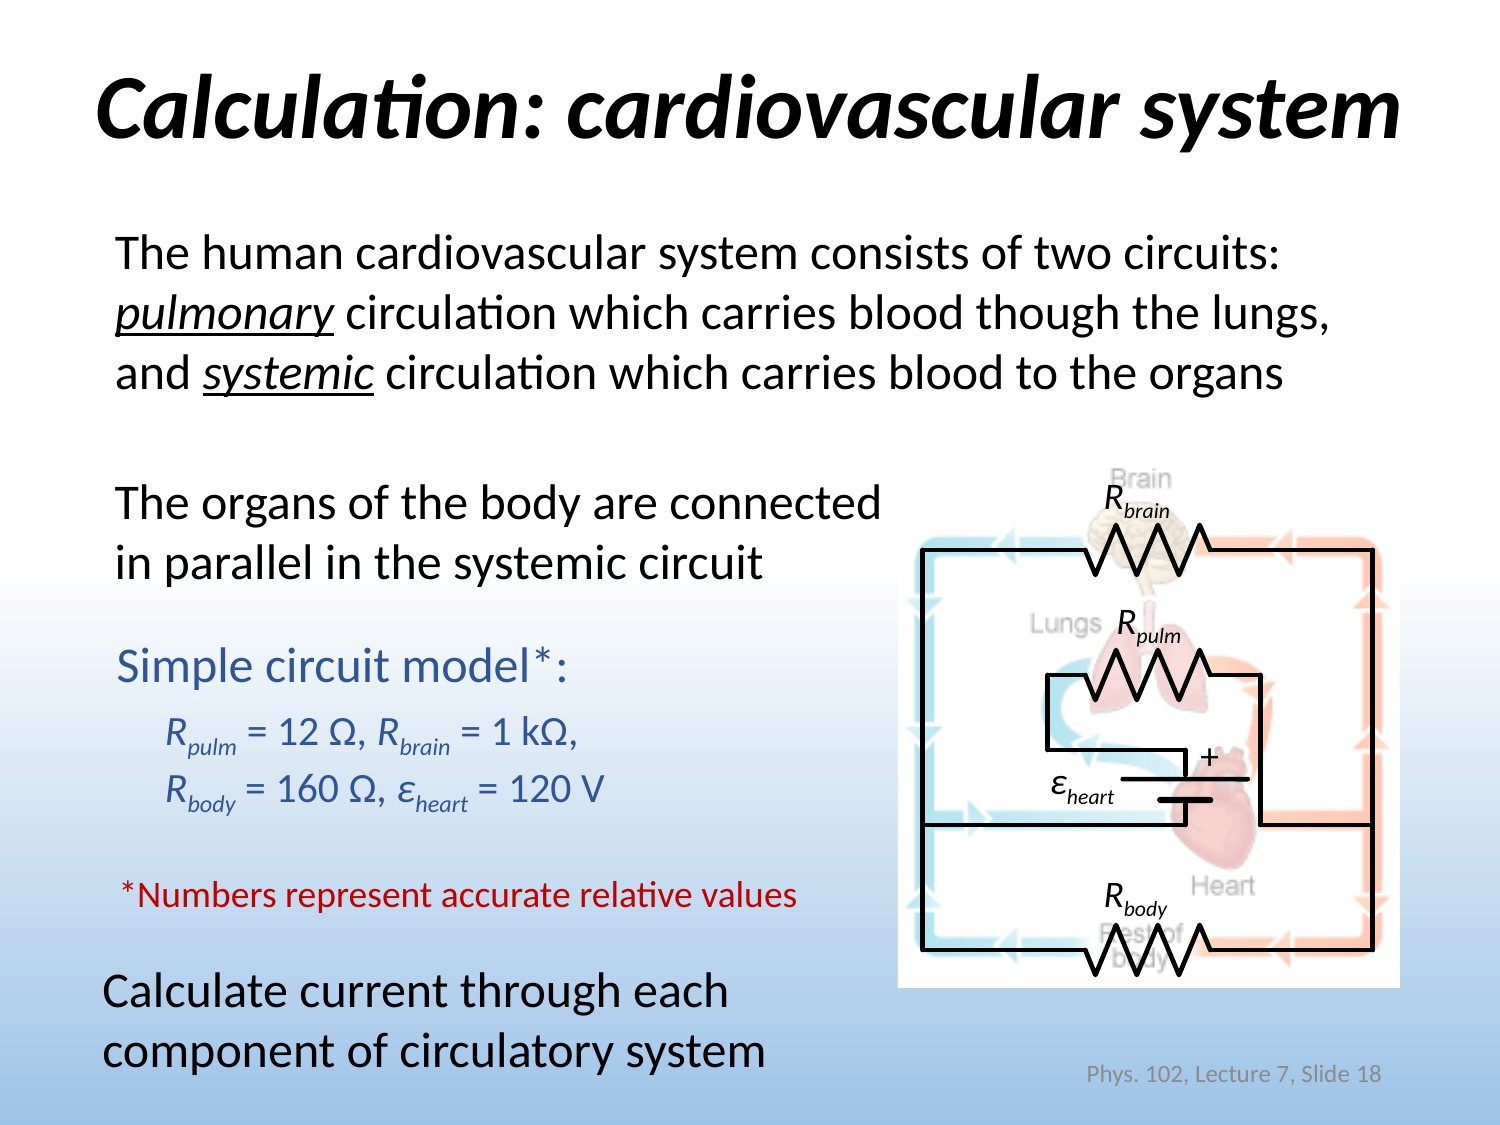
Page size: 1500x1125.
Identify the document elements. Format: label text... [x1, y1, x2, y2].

text_box *Numbers represent accurate relative values [103, 862, 814, 923]
text_box The organs of the body are connected in parallel in the systemic circuit [99, 462, 897, 598]
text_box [897, 462, 1398, 988]
text_box Simple circuit model*: [101, 624, 596, 700]
text_box The human cardiovascular system consists of two circuits: pulmonary circulation which carries blood though the lungs, and systemic circulation which carries blood to the organs [99, 212, 1350, 408]
picture [897, 449, 1400, 988]
slide_number Phys. 102, Lecture 7, Slide 18 [1059, 1042, 1397, 1103]
text_box Calculate current through each component of circulatory system [87, 949, 838, 1085]
text_box Rpulm = 12 Ω, Rbrain = 1 kΩ, Rbody = 160 Ω, εheart = 120 V [150, 696, 650, 825]
title Calculation: cardiovascular system [50, 0, 1450, 218]
